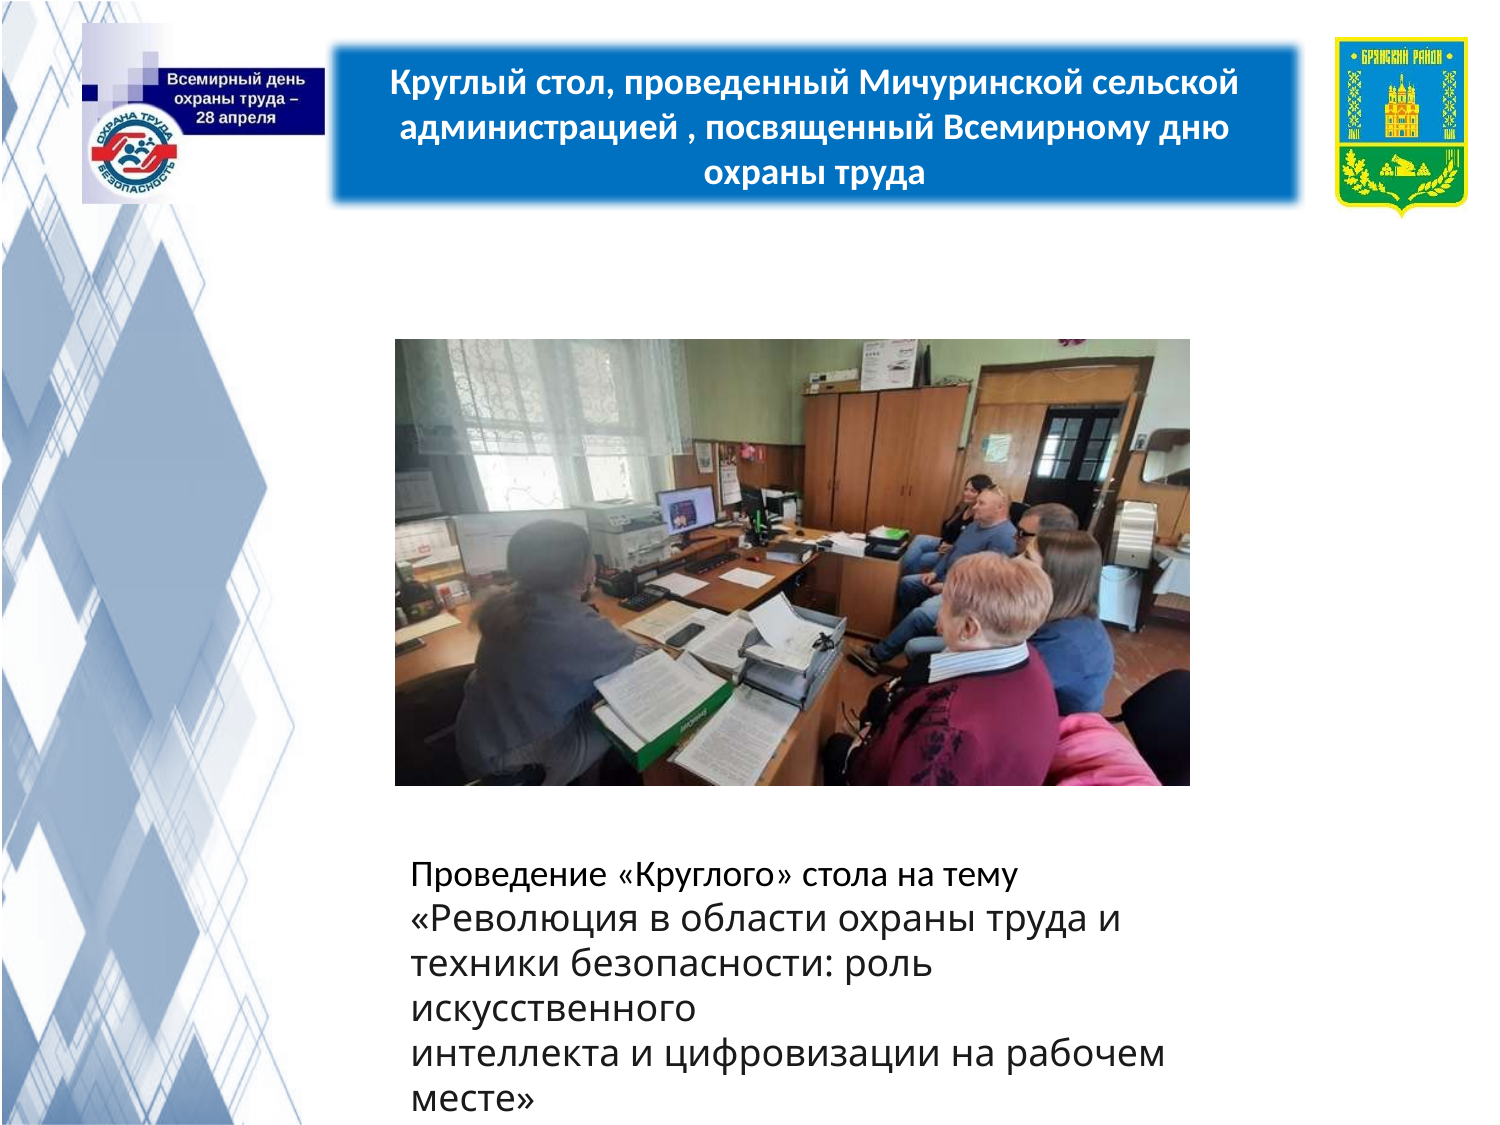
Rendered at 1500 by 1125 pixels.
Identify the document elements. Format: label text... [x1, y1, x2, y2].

picture [81, 23, 325, 205]
picture [1335, 37, 1469, 219]
picture [0, 338, 1191, 787]
text_box Проведение «Круглого» стола на тему «Революция в области охраны труда и техники безопасности: роль искусственного интеллекта и цифровизации на рабочем месте» [395, 842, 1190, 1125]
text_box Круглый стол, проведенный Мичуринской сельской администрацией , посвященный Всемирному дню охраны труда [339, 52, 1292, 198]
